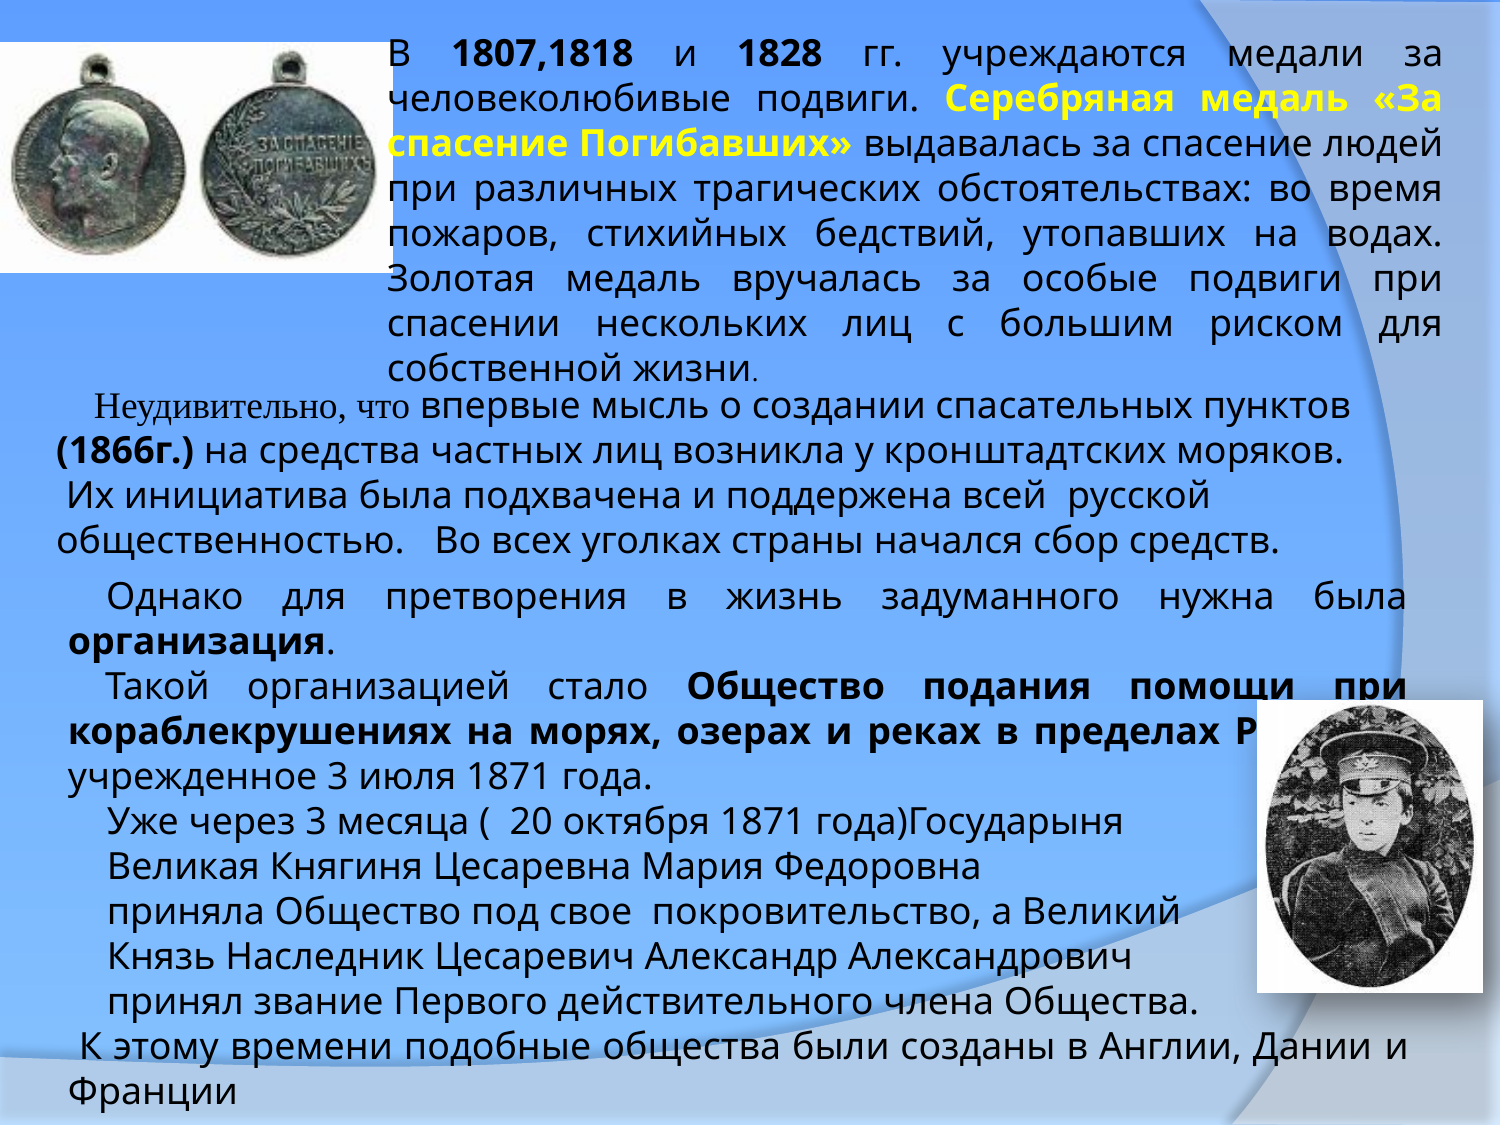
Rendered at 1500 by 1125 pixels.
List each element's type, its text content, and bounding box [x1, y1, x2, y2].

text_box [0, 0, 1500, 75]
text_box Однако для претворения в жизнь задуманного нужна была организация. Такой организацией стало Общество подания помощи при кораблекрушениях на морях, озерах и реках в пределах России», учрежденное 3 июля 1871 года. Уже через 3 месяца ( 20 октября 1871 года)Государыня Великая Княгиня Цесаревна Мария Федоровна приняла Общество под свое покровительство, а Великий Князь Наследник Цесаревич Александр Александрович принял звание Первого действительного члена Общества. К этому времени подобные общества были созданы в Англии, Дании и Франции [53, 564, 1424, 1120]
picture [0, 42, 393, 273]
text_box В 1807,1818 и 1828 гг. учреждаются медали за человеколюбивые подвиги. Серебряная медаль «За спасение Погибавших» выдавалась за спасение людей при различных трагических обстоятельствах: во время пожаров, стихийных бедствий, утопавших на водах. Золотая медаль вручалась за особые подвиги при спасении нескольких лиц с большим риском для собственной жизни. [371, 21, 1459, 397]
picture [1257, 700, 1483, 993]
text_box Неудивительно, что впервые мысль о создании спасательных пунктов (1866г.) на средства частных лиц возникла у кронштадтских моряков. Их инициатива была подхвачена и поддержена всей русской общественностью. Во всех уголках страны начался сбор средств. [41, 373, 1436, 569]
